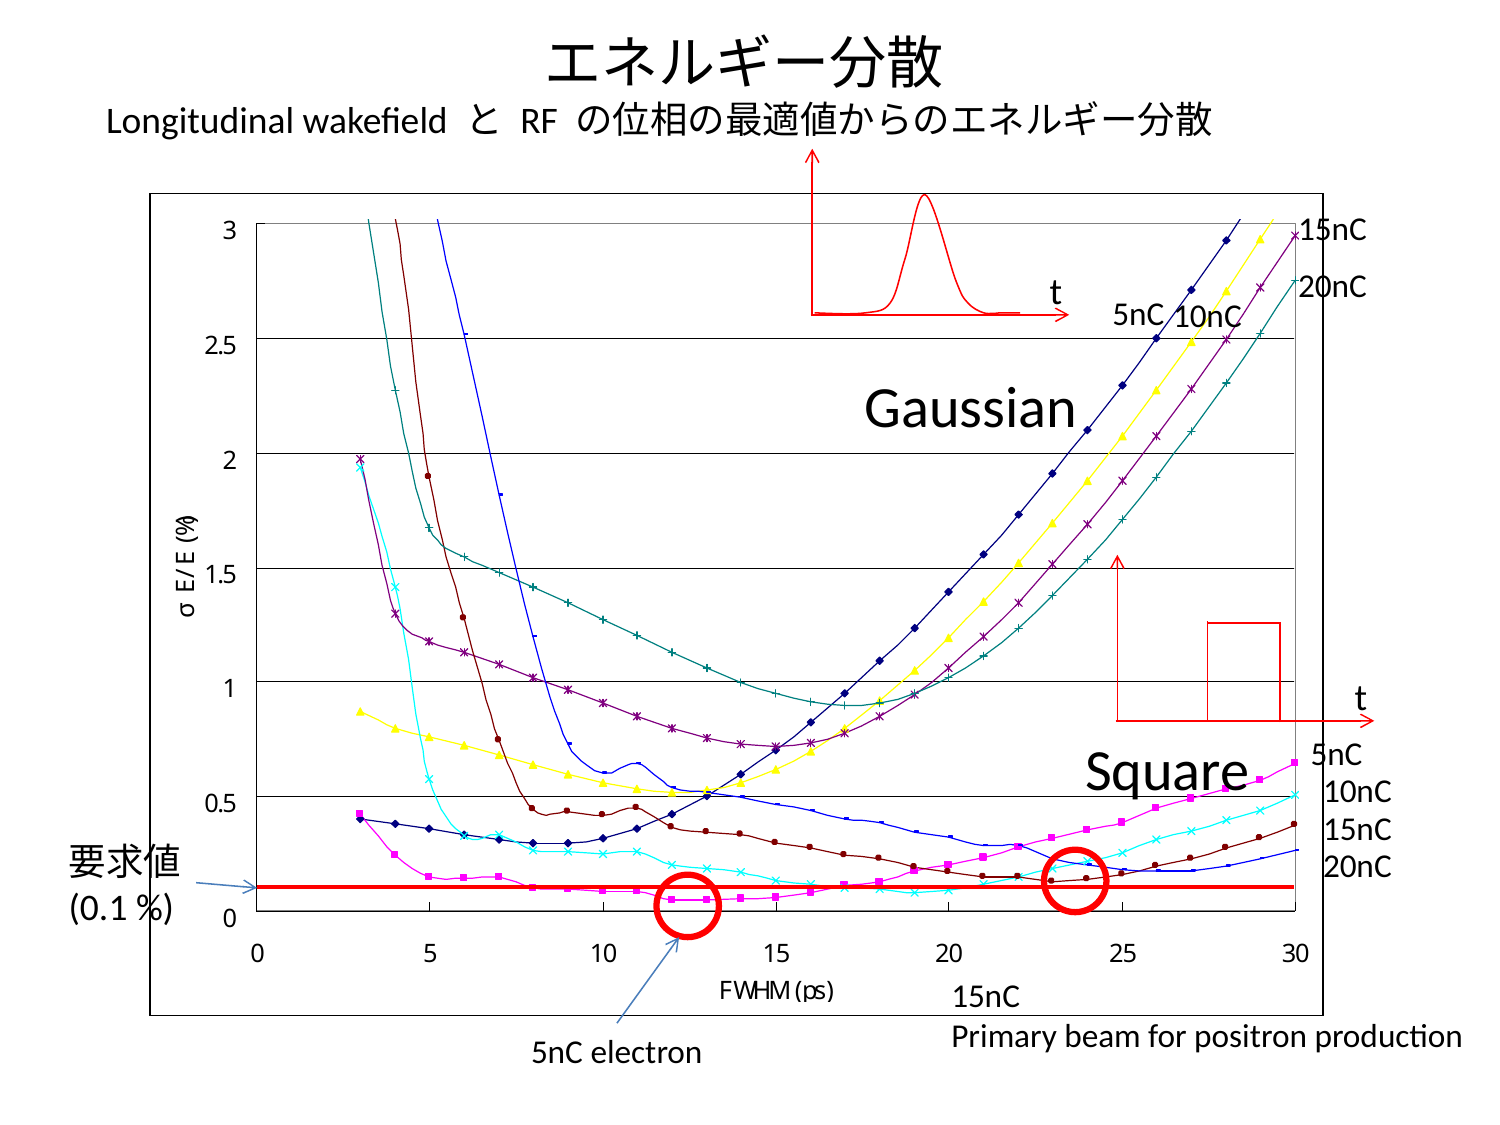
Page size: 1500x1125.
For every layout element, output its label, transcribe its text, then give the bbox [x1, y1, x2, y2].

text_box 10nC [1335, 762, 1407, 817]
text_box 20nC [1335, 256, 1382, 312]
text_box 15nC [1335, 817, 1407, 855]
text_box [196, 883, 258, 889]
text_box 5nC [1335, 735, 1378, 780]
text_box 5nC electron [516, 1032, 718, 1078]
title エネルギー分散 [75, 19, 1425, 103]
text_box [810, 148, 1078, 321]
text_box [616, 936, 680, 1024]
text_box Longitudinal wakefield と RF の位相の最適値からのエネルギー分散 [91, 88, 1228, 148]
text_box 20nC [1335, 855, 1407, 892]
text_box 15nC [1335, 199, 1382, 255]
text_box 15nC Primary beam for positron production [936, 966, 1479, 1062]
picture [143, 186, 1332, 1024]
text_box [1115, 554, 1383, 727]
text_box 要求値 (0.1 %) [53, 830, 138, 936]
